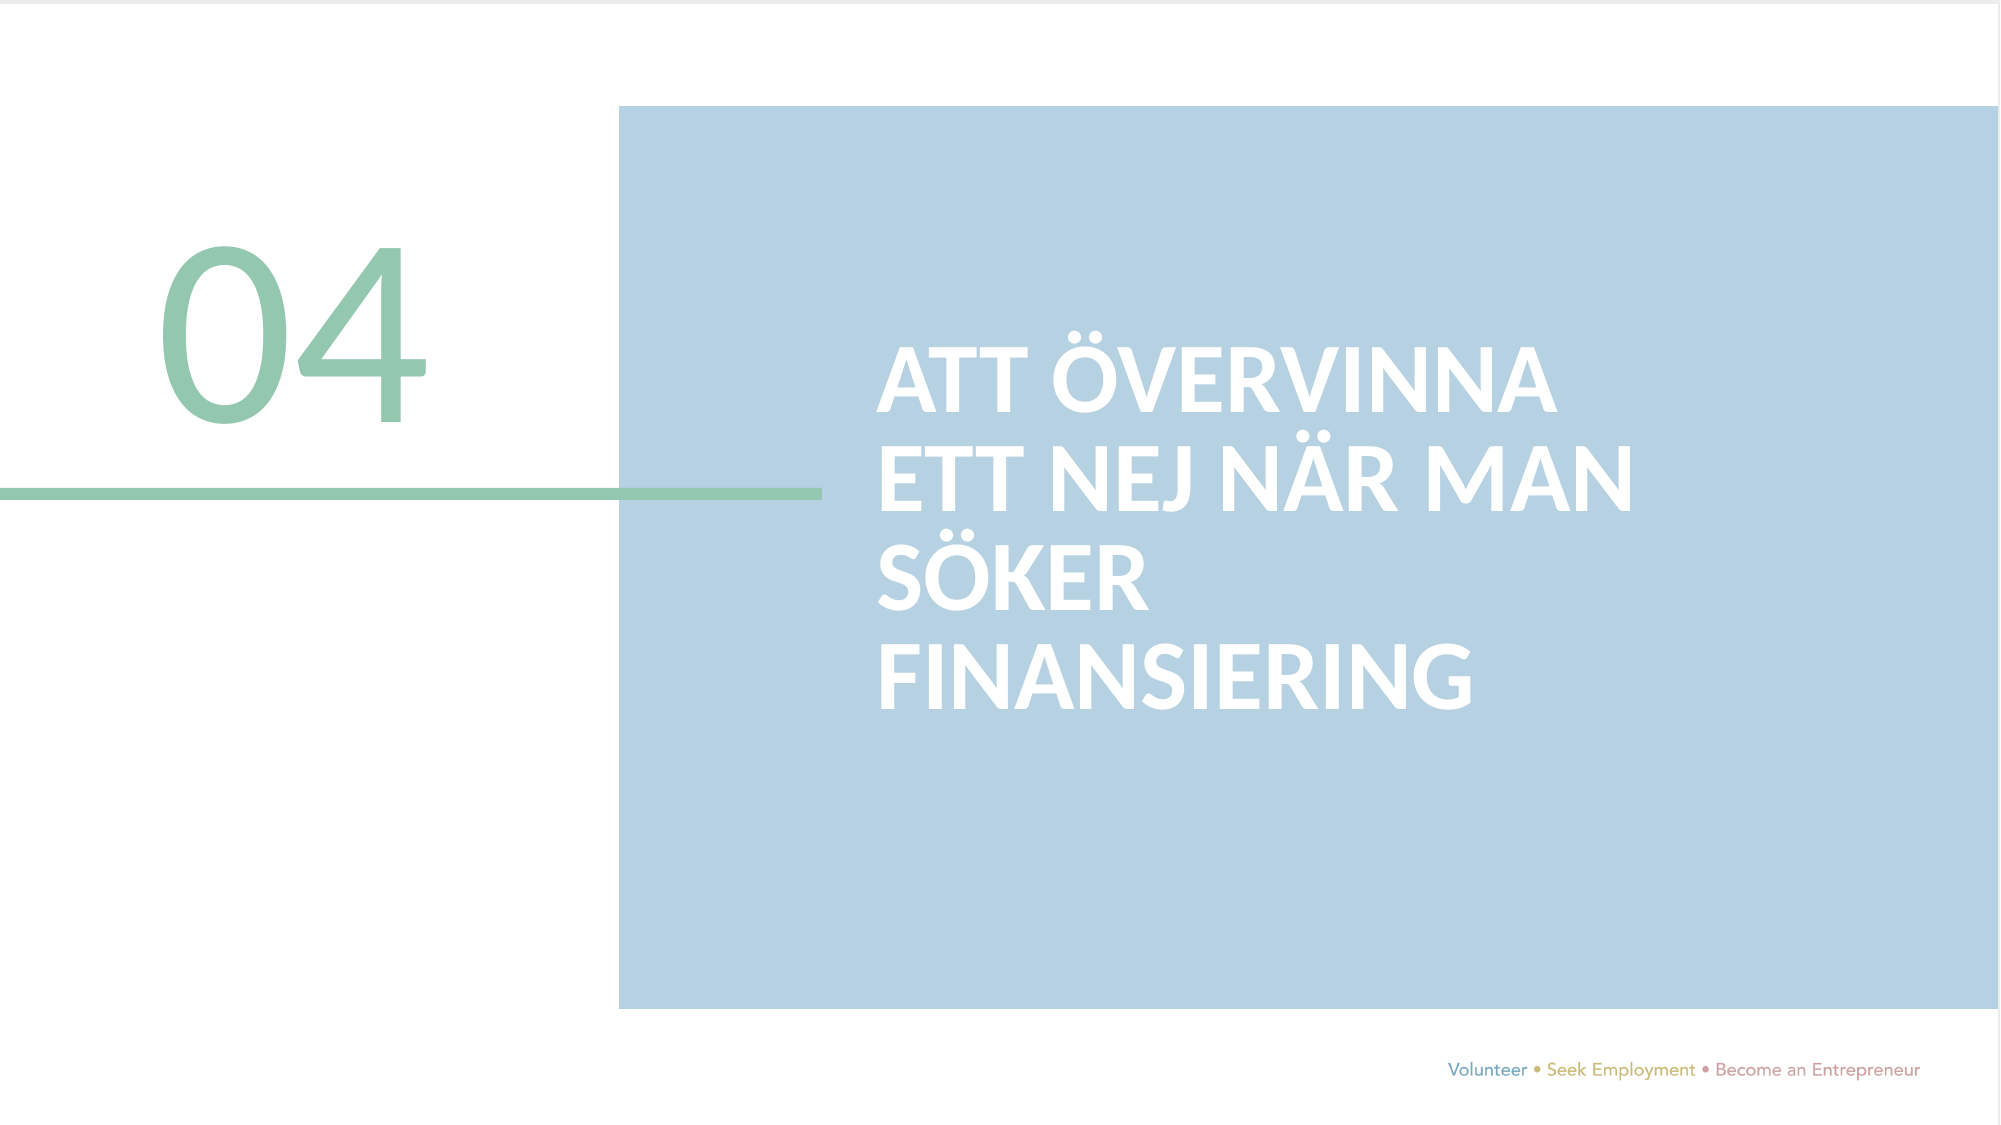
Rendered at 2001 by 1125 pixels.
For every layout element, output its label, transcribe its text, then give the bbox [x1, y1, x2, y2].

list 04 [141, 180, 481, 277]
picture [1418, 1046, 1971, 1103]
list ATT ÖVERVINNA ETT NEJ NÄR MAN SÖKER FINANSIERING [861, 325, 1745, 844]
